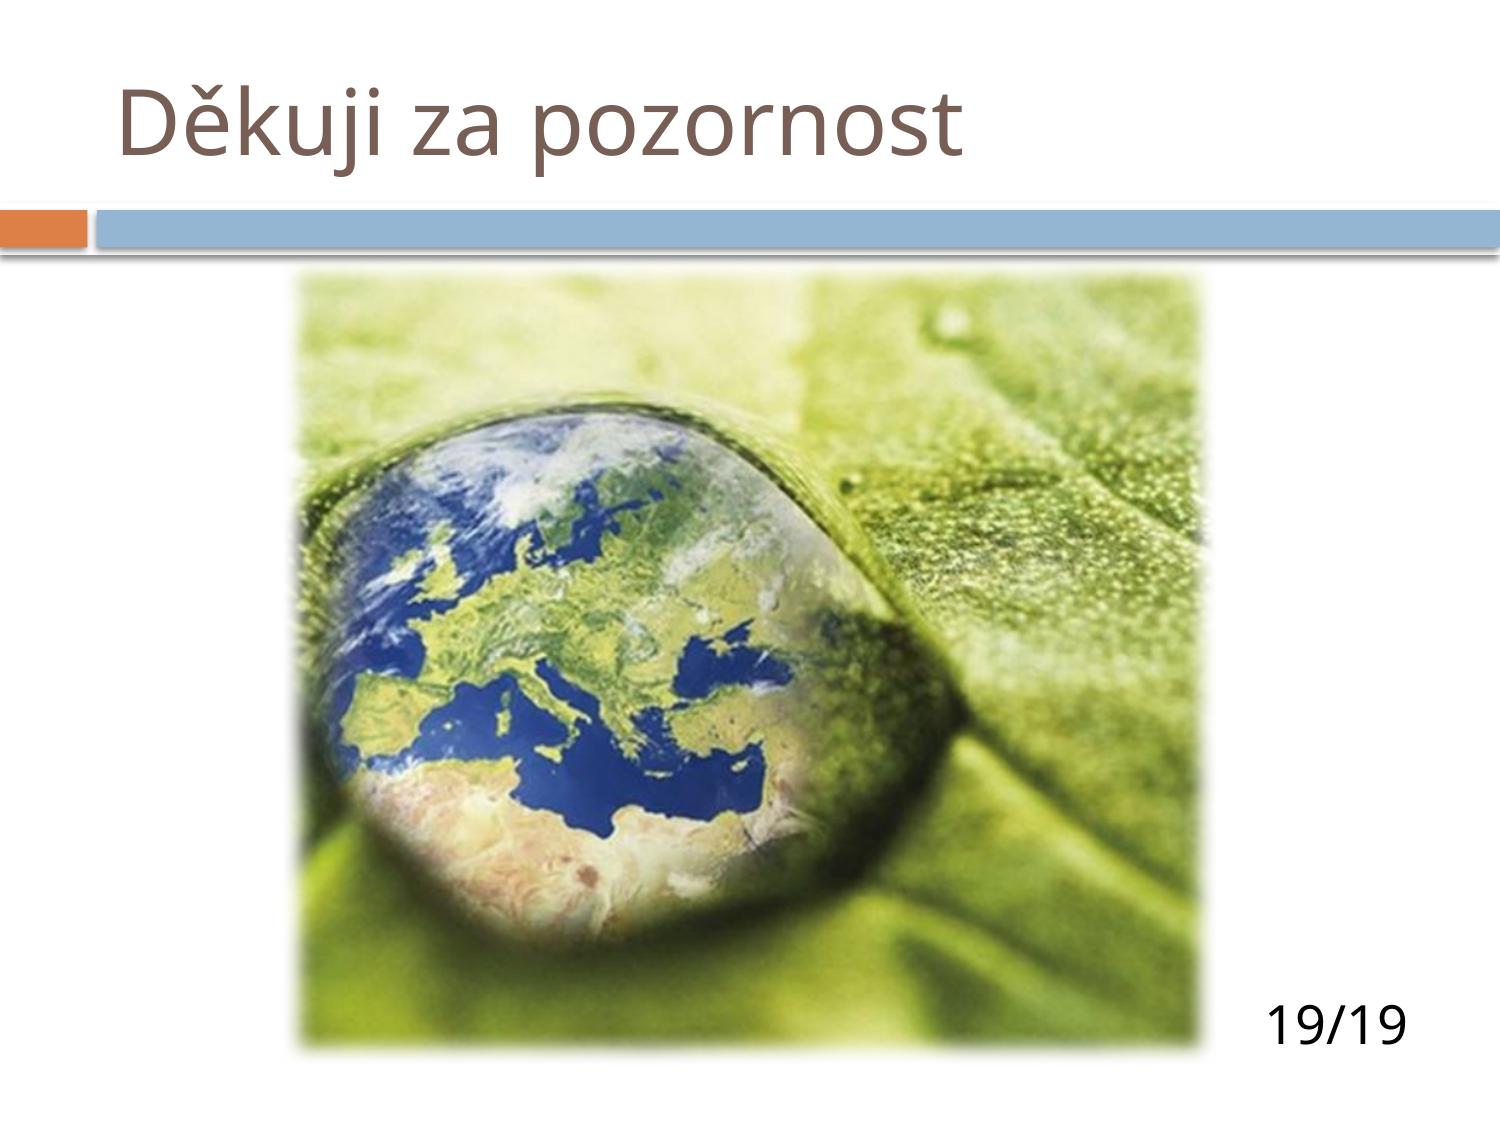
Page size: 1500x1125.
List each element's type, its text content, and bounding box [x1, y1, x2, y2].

picture [282, 256, 1218, 1067]
text_box 19/19 [1250, 983, 1461, 1064]
title Děkuji za pozornost [99, 37, 1438, 200]
